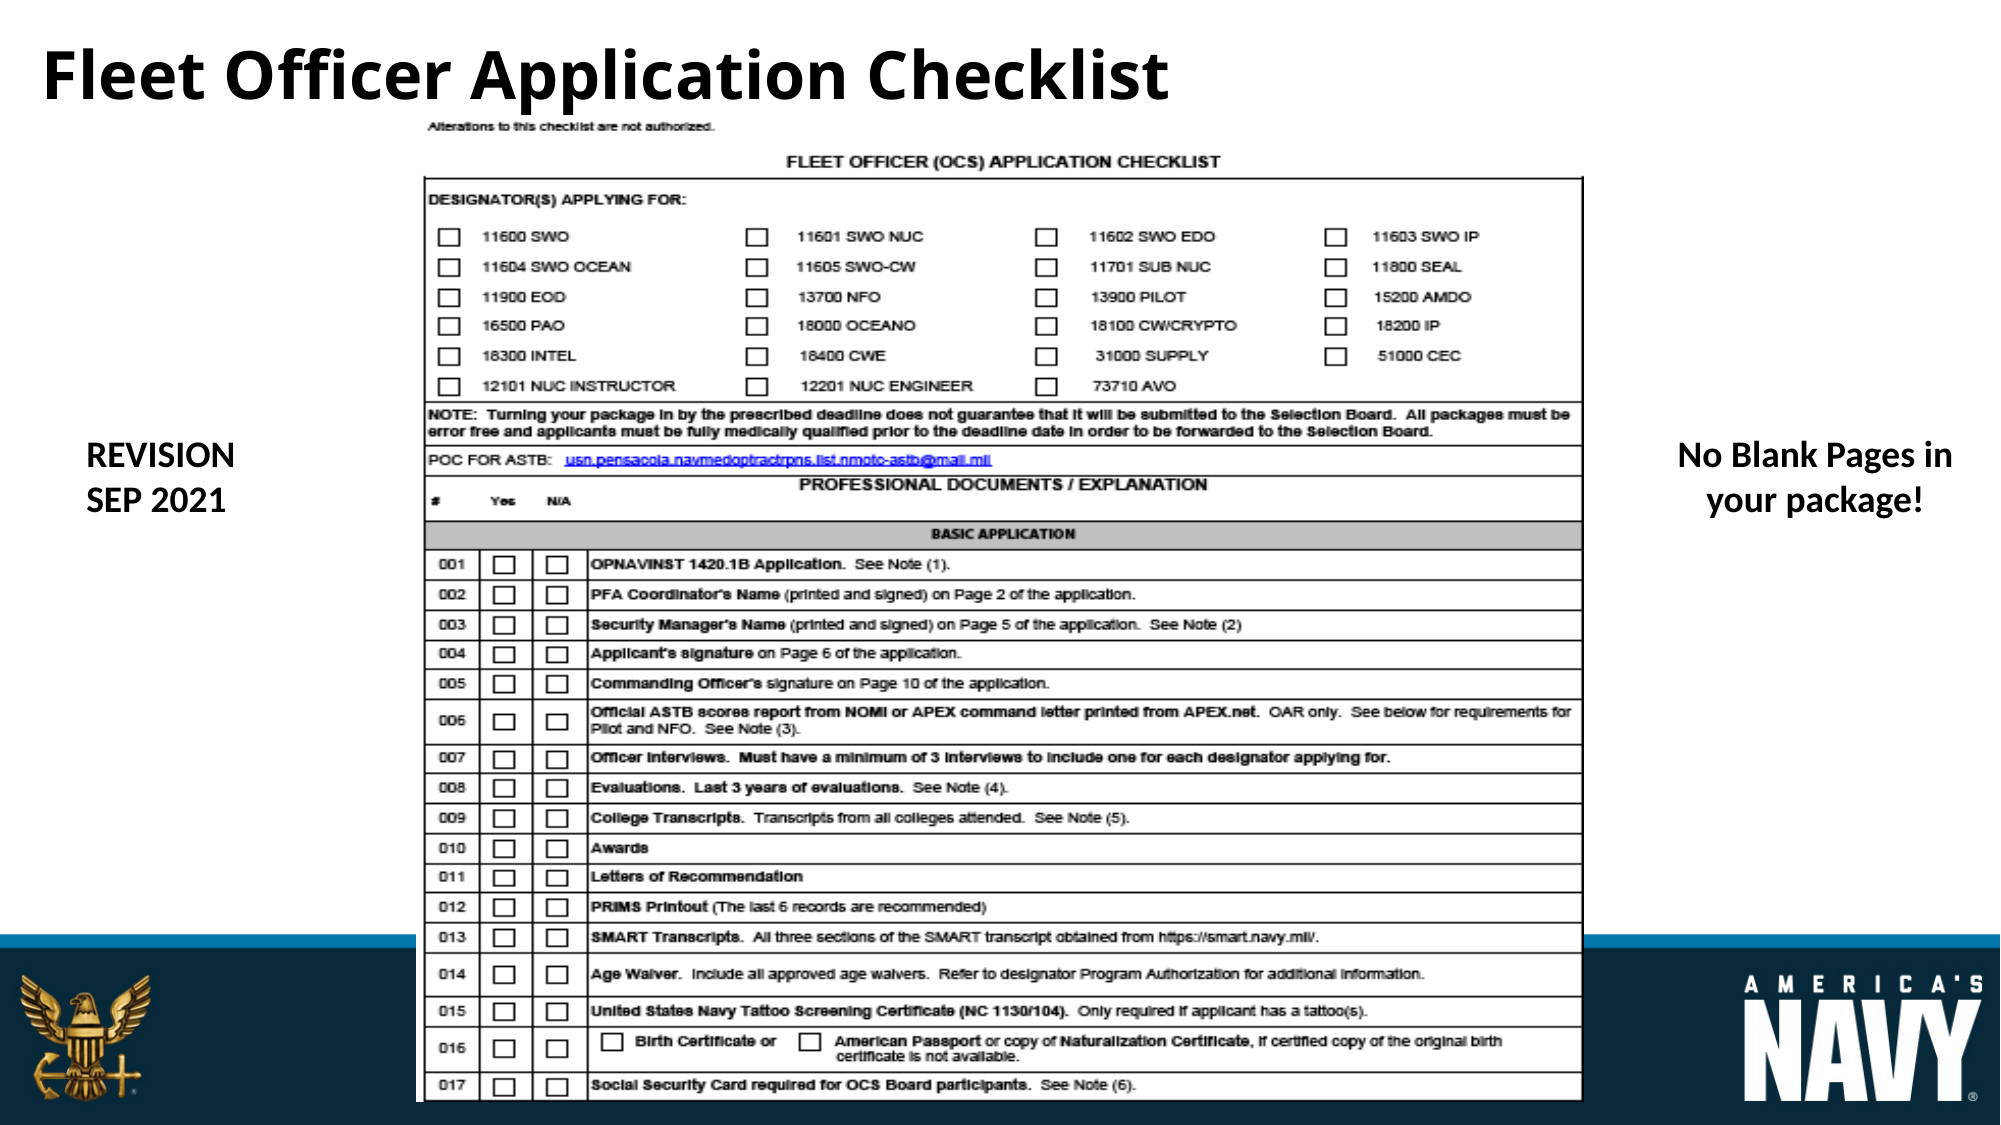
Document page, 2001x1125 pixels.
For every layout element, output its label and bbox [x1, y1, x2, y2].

picture [416, 120, 1584, 1102]
list [0, 0, 2000, 1125]
